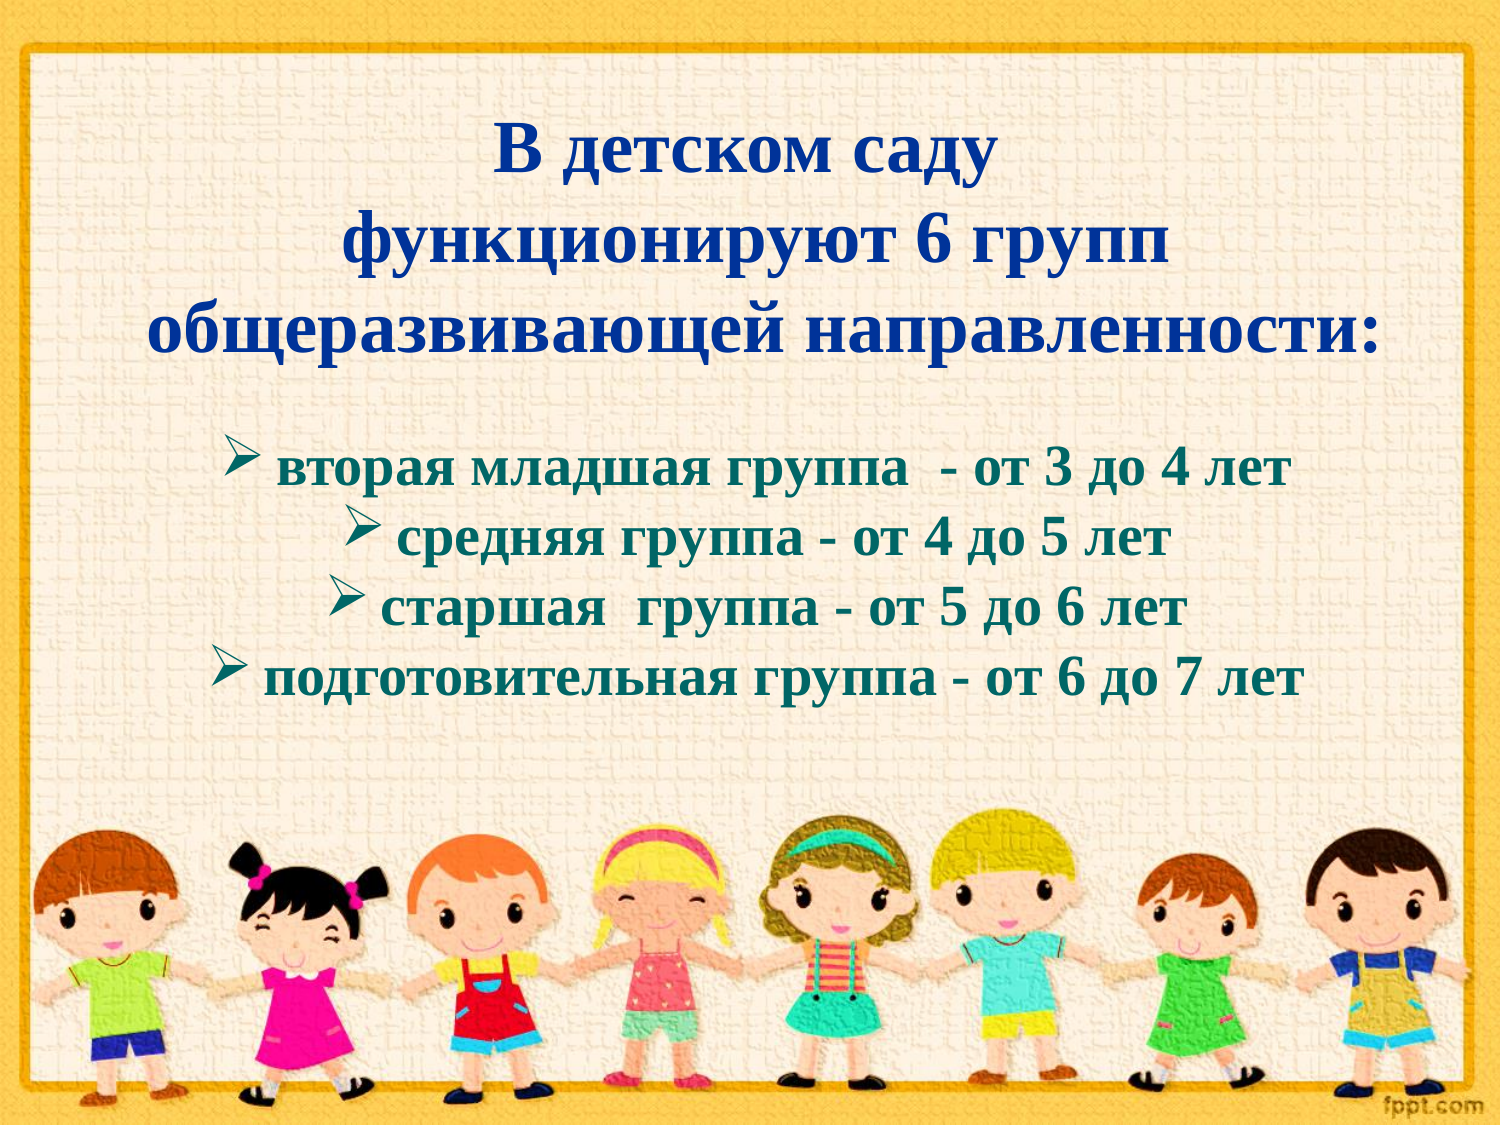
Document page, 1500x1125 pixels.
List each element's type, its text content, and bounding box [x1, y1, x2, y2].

picture [0, 0, 1500, 1125]
text_box В детском саду функционируют 6 групп общеразвивающей направленности: вторая младшая группа - от 3 до 4 лет средняя группа - от 4 до 5 лет старшая группа - от 5 до 6 лет подготовительная группа - от 6 до 7 лет [41, 89, 1471, 715]
